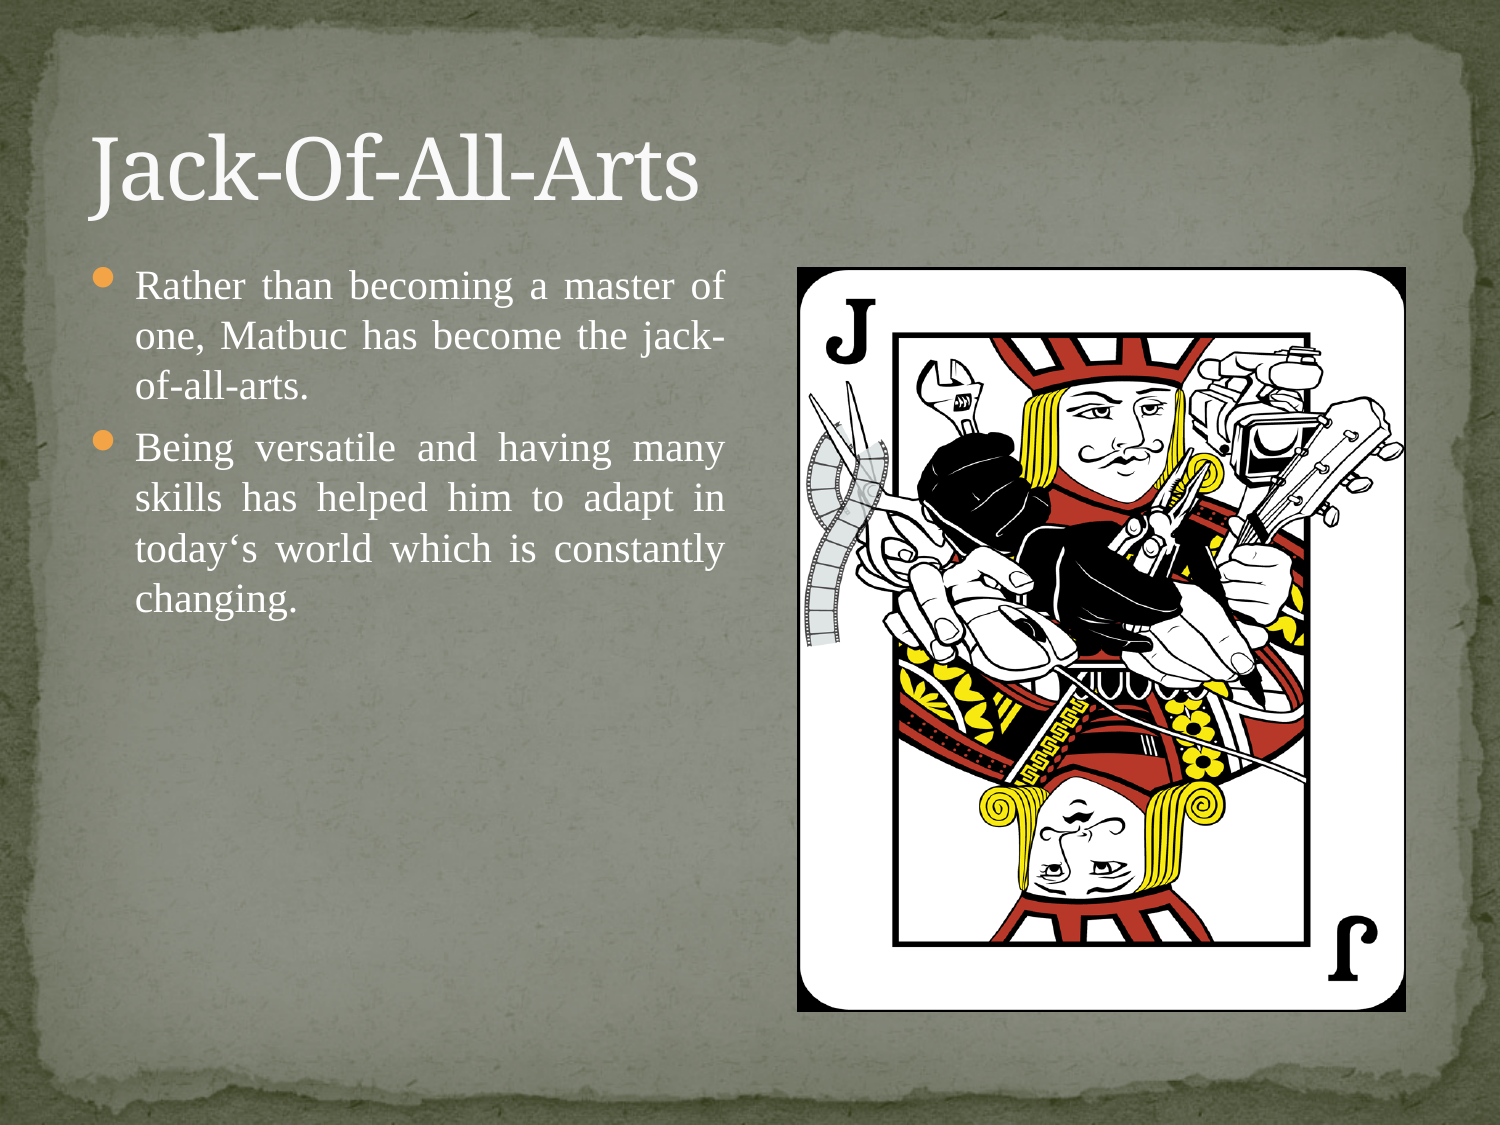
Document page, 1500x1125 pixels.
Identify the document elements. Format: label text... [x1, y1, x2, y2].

list Rather than becoming a master of one, Matbuc has become the jack-of-all-arts. Being versatile and having many skills has helped him to adapt in today‘s world which is constantly changing. [75, 249, 741, 1000]
picture [797, 267, 1406, 1012]
title Jack-Of-All-Arts [74, 24, 1425, 225]
